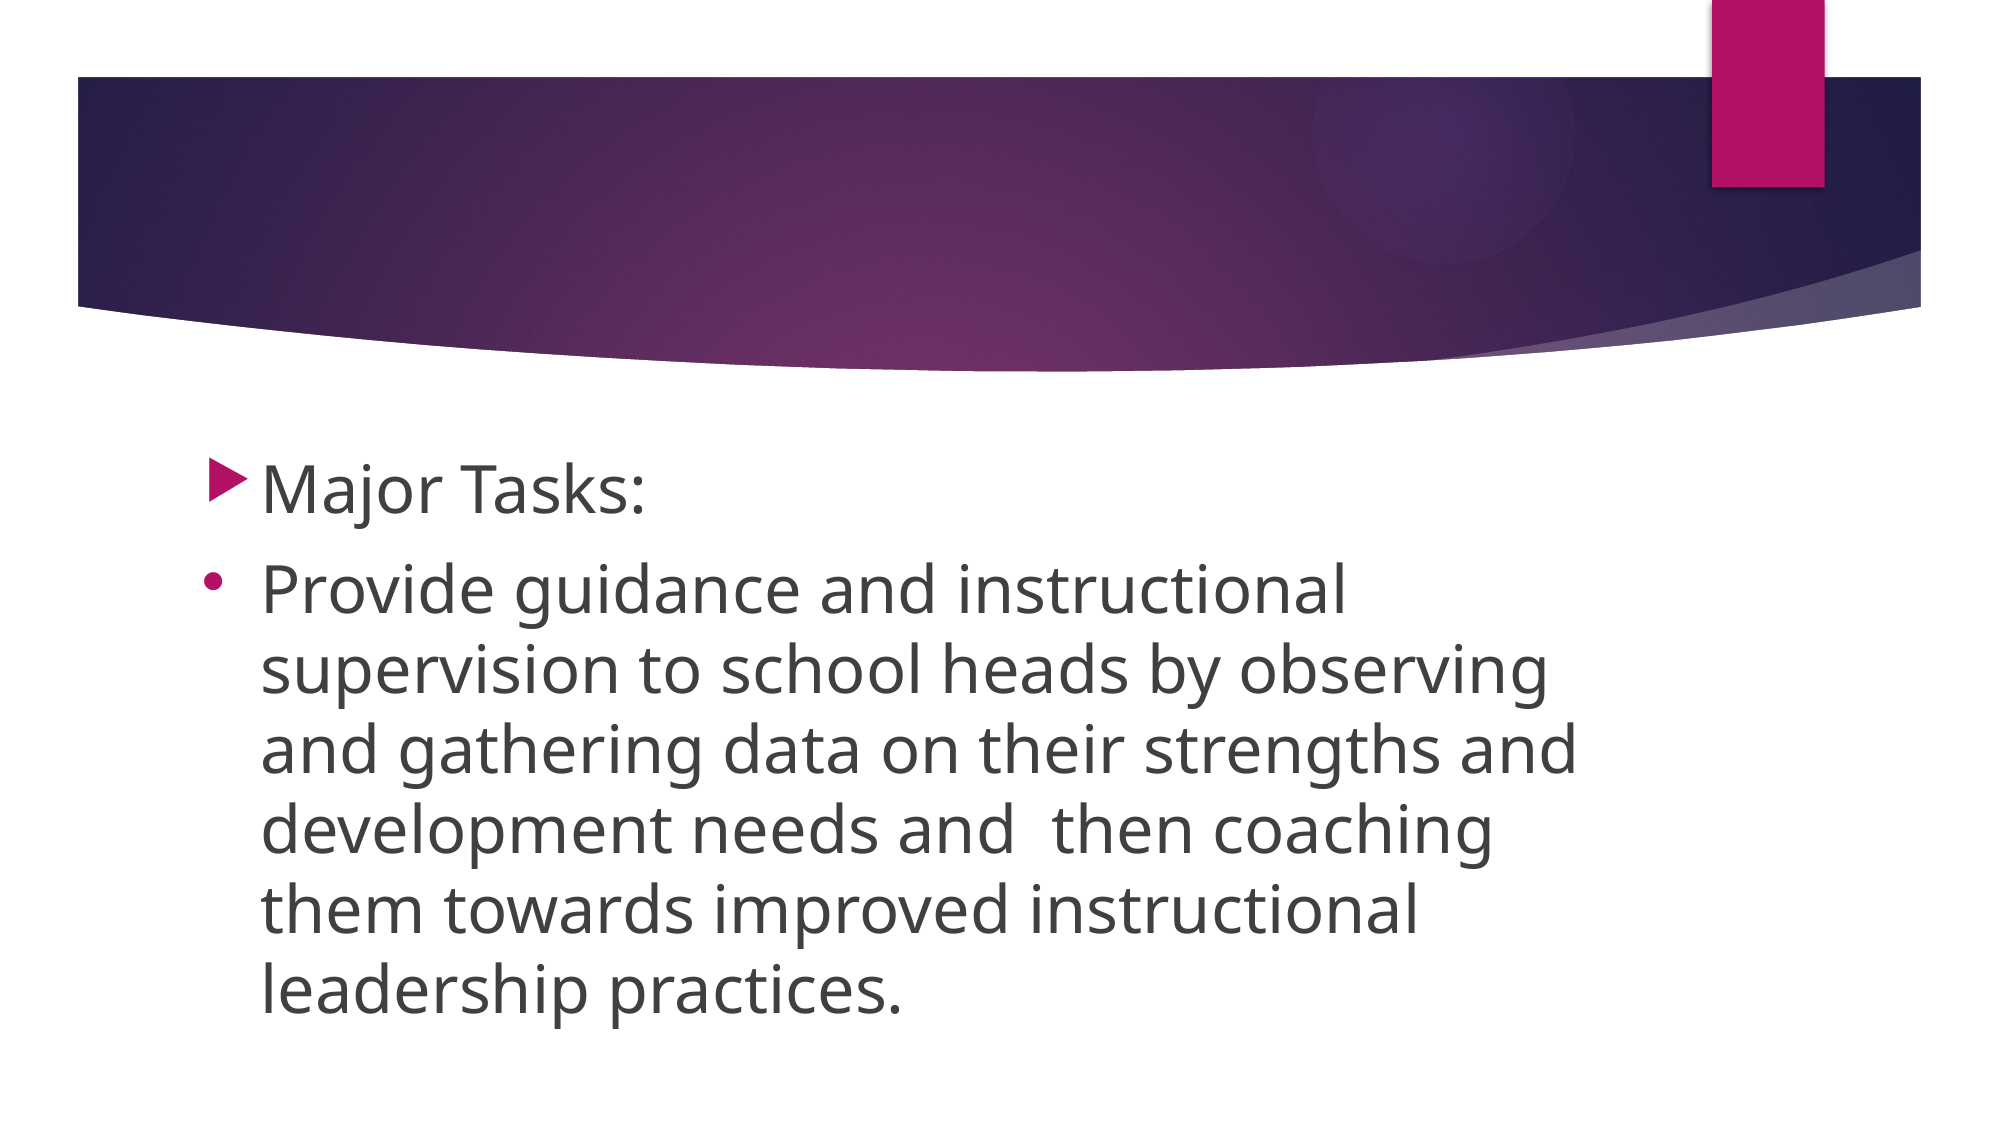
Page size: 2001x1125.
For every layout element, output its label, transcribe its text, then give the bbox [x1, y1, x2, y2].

list Major Tasks: Provide guidance and instructional supervision to school heads by observing and gathering data on their strengths and development needs and then coaching them towards improved instructional leadership practices. [189, 427, 1638, 988]
